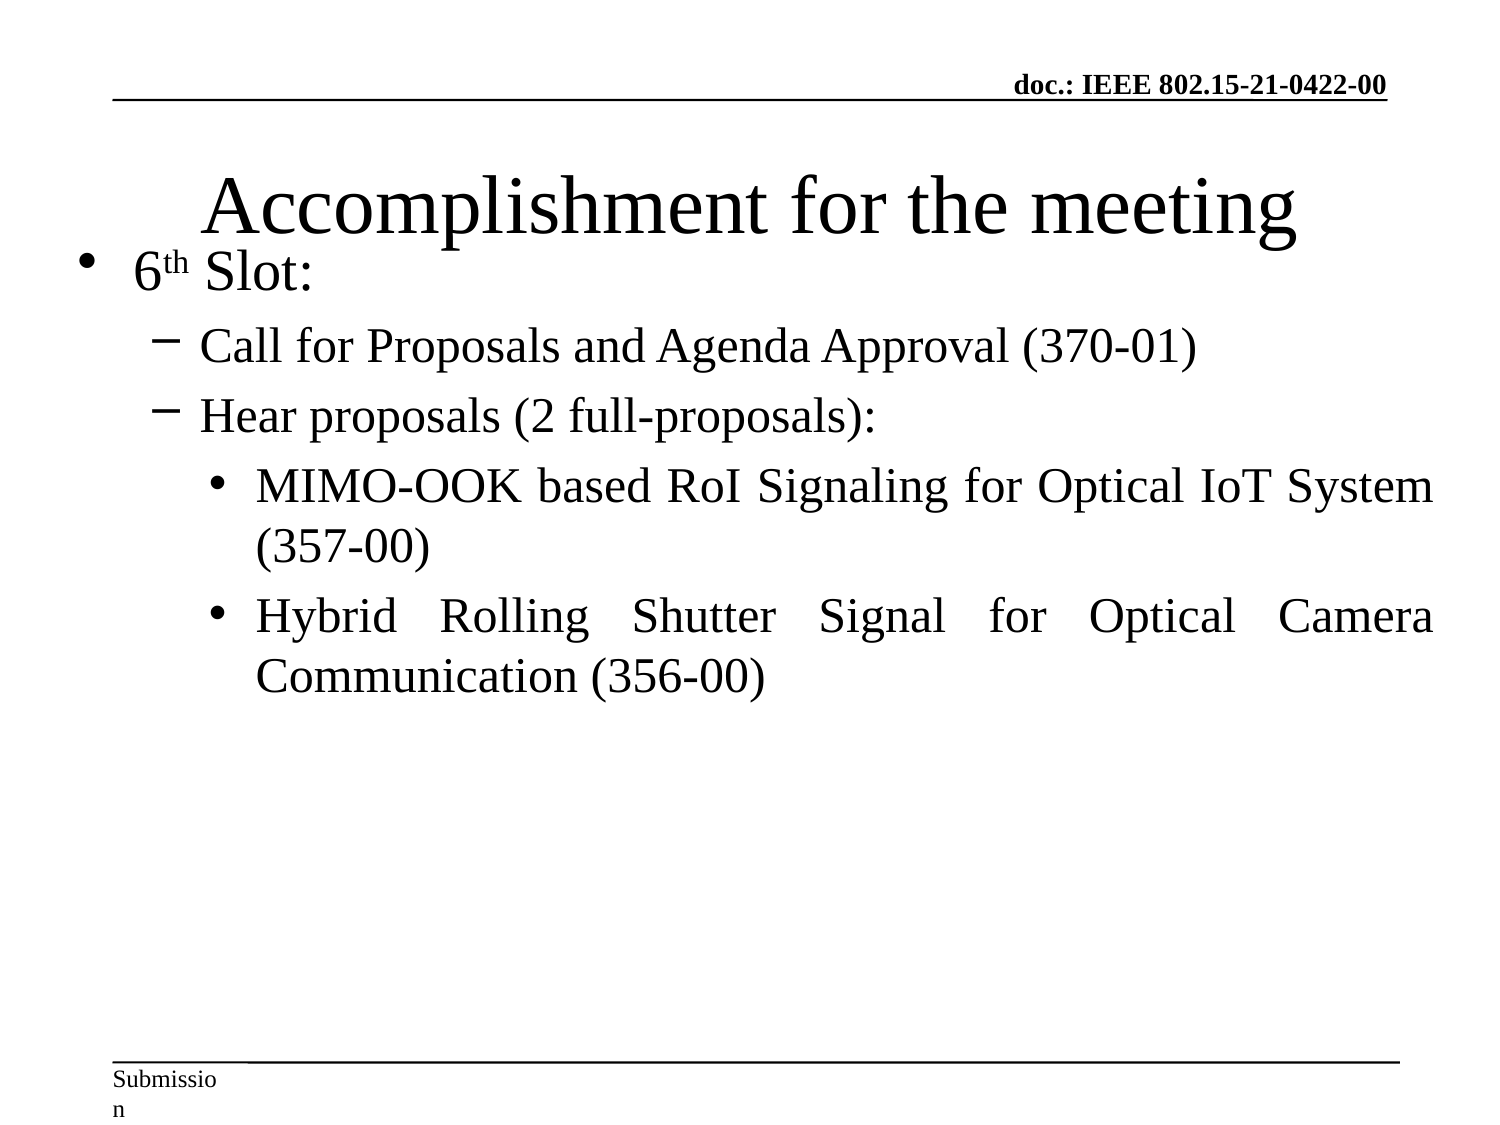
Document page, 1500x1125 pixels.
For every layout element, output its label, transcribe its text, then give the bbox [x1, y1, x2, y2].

title Accomplishment for the meeting [112, 112, 1388, 224]
list 6th Slot: Call for Proposals and Agenda Approval (370-01) Hear proposals (2 full-proposals): MIMO-OOK based RoI Signaling for Optical IoT System (357-00) Hybrid Rolling Shutter Signal for Optical Camera Communication (356-00) [62, 224, 1450, 970]
